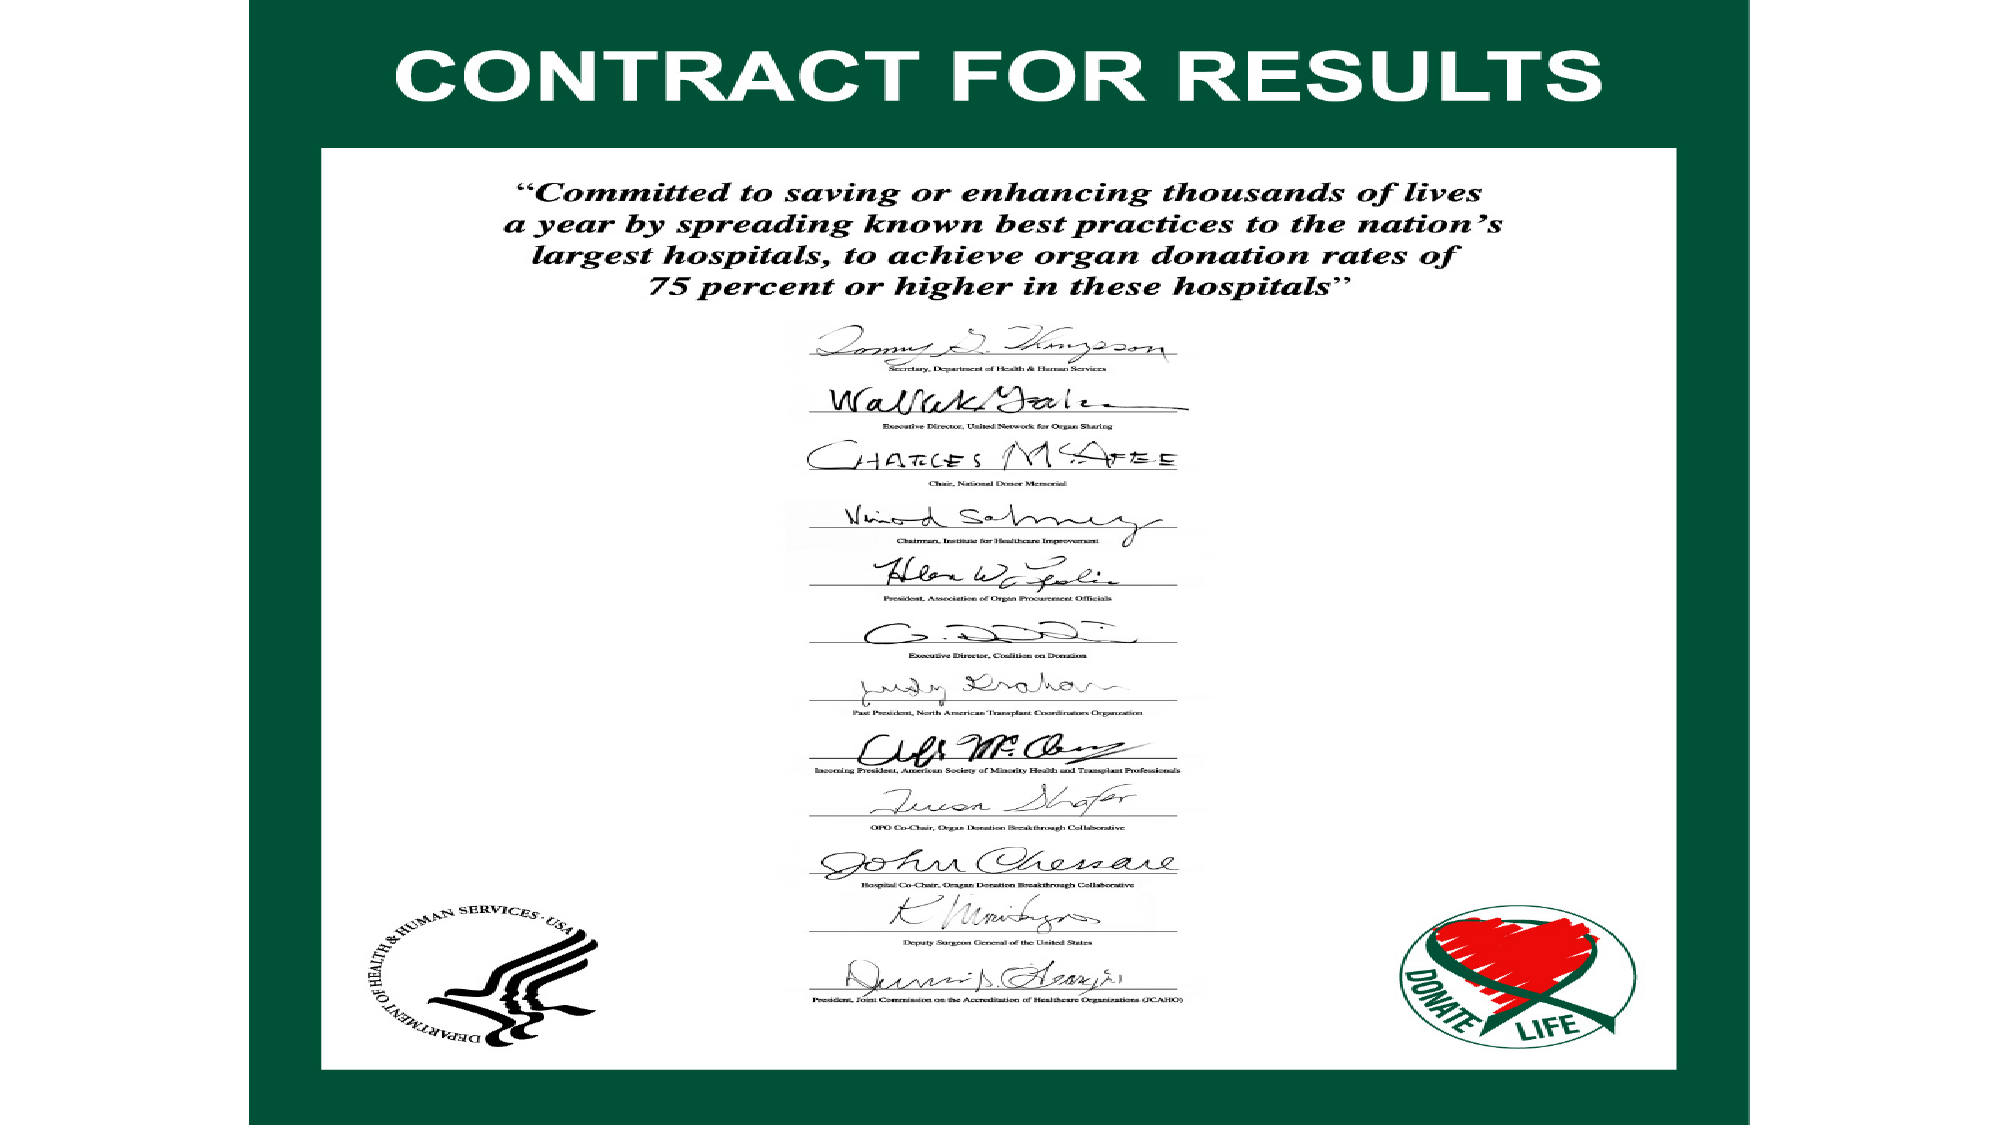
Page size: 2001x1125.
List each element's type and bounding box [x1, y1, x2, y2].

picture [249, 0, 1750, 1125]
